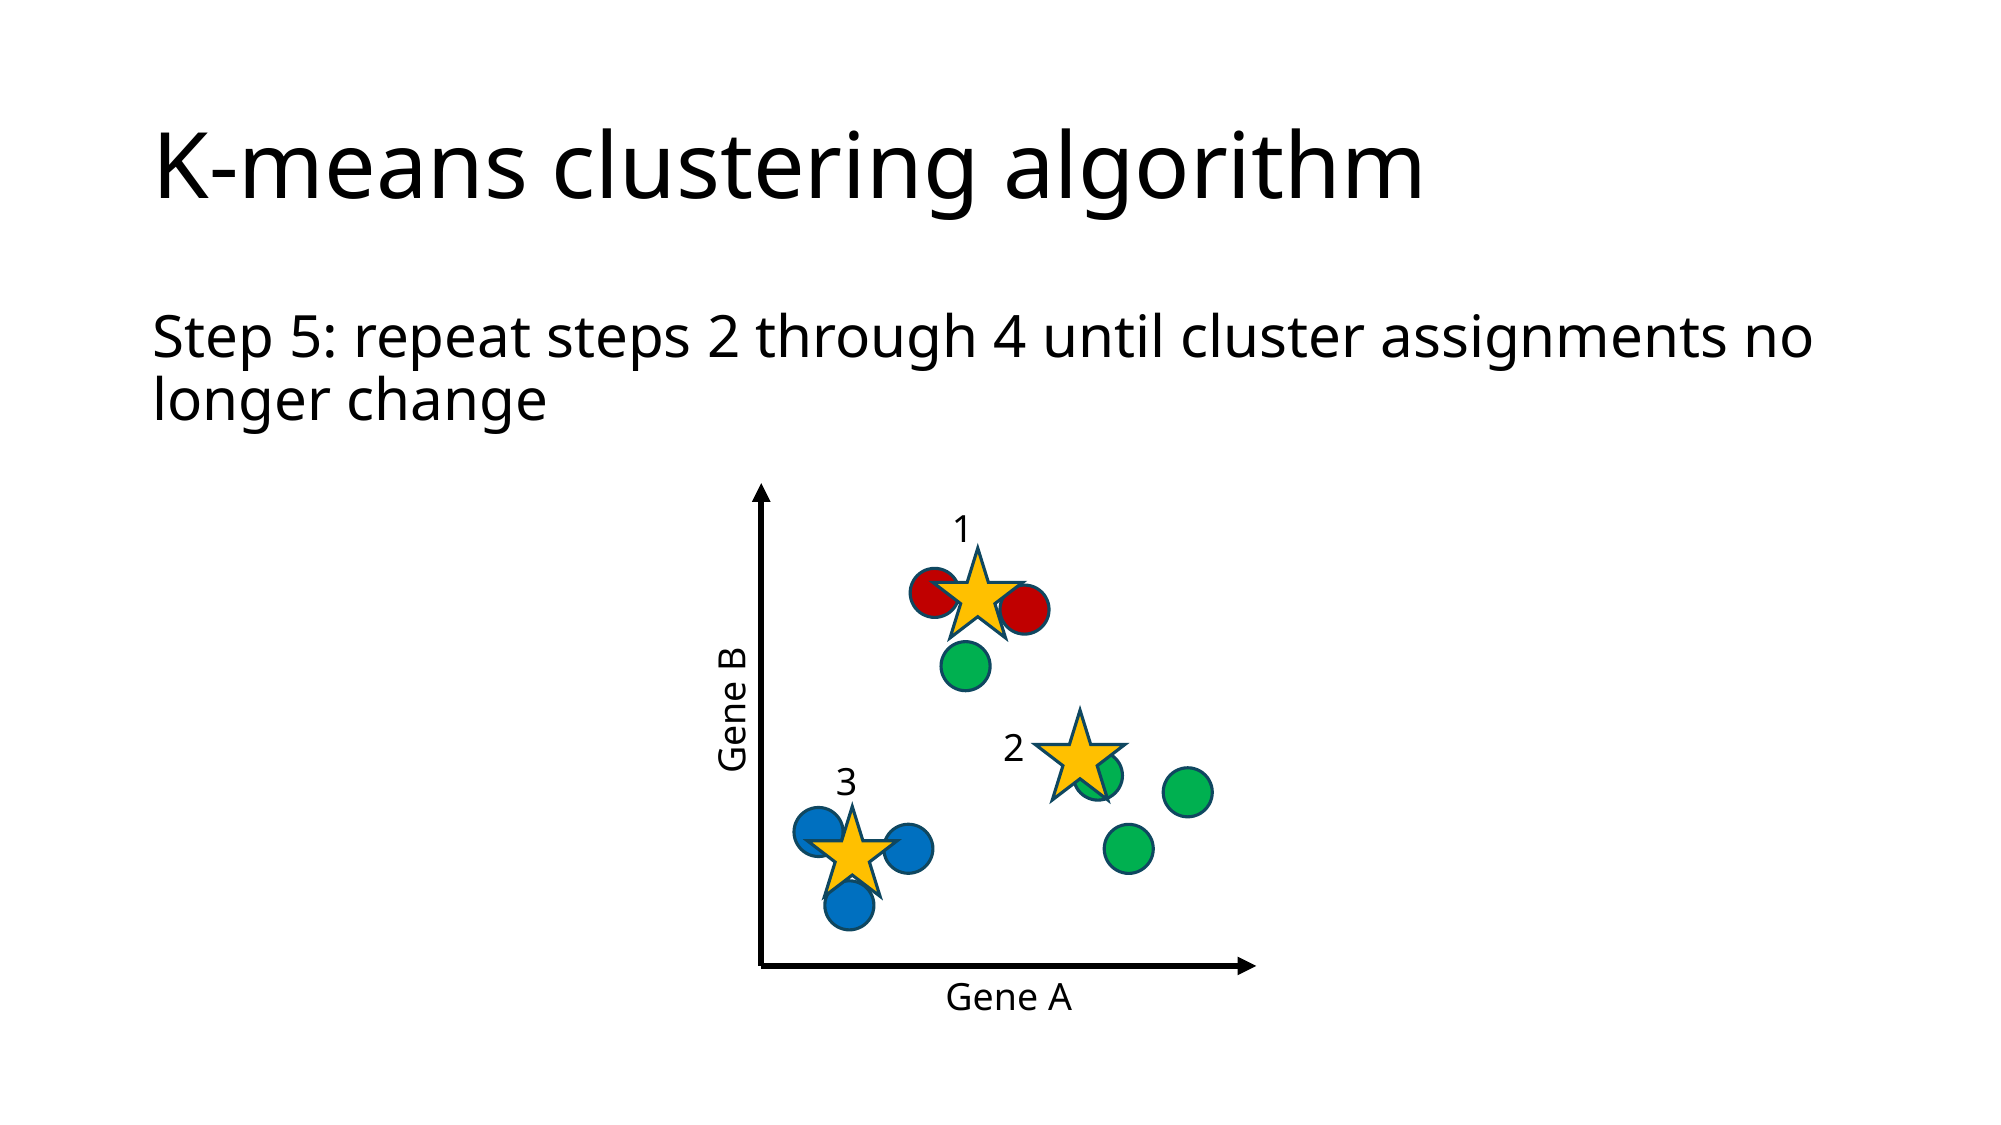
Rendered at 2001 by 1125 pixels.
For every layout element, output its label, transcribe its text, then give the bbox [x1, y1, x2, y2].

text_box [1161, 766, 1214, 819]
text_box [908, 566, 958, 619]
text_box [1040, 704, 1130, 805]
title K-means clustering algorithm [137, 59, 1863, 278]
text_box [802, 810, 902, 901]
text_box [1100, 755, 1125, 799]
text_box Gene B [700, 631, 758, 789]
text_box 3 [821, 750, 873, 810]
text_box Gene A [930, 969, 1087, 1026]
text_box [1074, 782, 1105, 802]
text_box [792, 805, 844, 859]
text_box [928, 558, 1028, 643]
text_box 1 [937, 497, 989, 558]
text_box 2 [988, 716, 1040, 777]
text_box [823, 879, 876, 932]
text_box [998, 583, 1051, 636]
text_box [1102, 822, 1155, 875]
text_box [883, 822, 935, 875]
list Step 5: repeat steps 2 through 4 until cluster assignments no longer change [137, 299, 1900, 1014]
text_box [939, 640, 992, 693]
